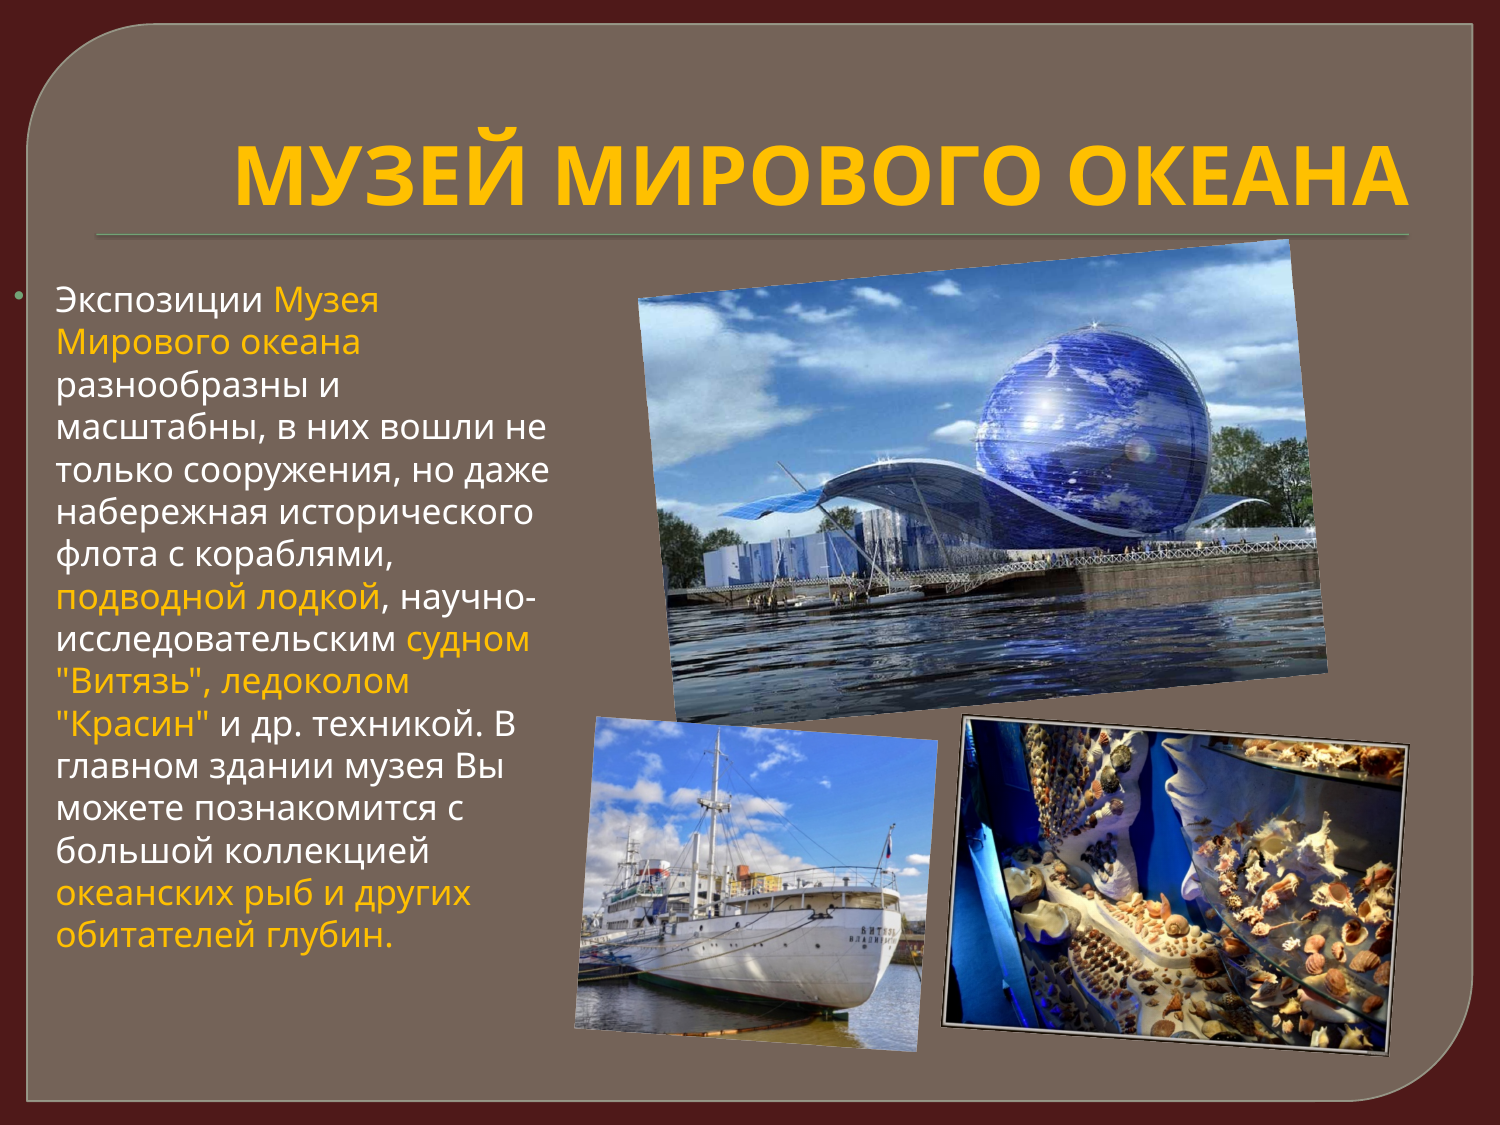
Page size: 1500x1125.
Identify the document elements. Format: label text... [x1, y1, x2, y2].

list Экспозиции Музея Мирового океана разнообразны и масштабны, в них вошли не только сооружения, но даже набережная исторического флота с кораблями, подводной лодкой, научно-исследовательским судном "Витязь", ледоколом "Красин" и др. техникой. В главном здании музея Вы можете познакомится с большой коллекцией океанских рыб и других обитателей глубин. [0, 270, 569, 1013]
picture [941, 714, 1410, 1057]
title МУЗЕЙ МИРОВОГО ОКЕАНА [75, 41, 1425, 229]
picture [575, 239, 1327, 1052]
